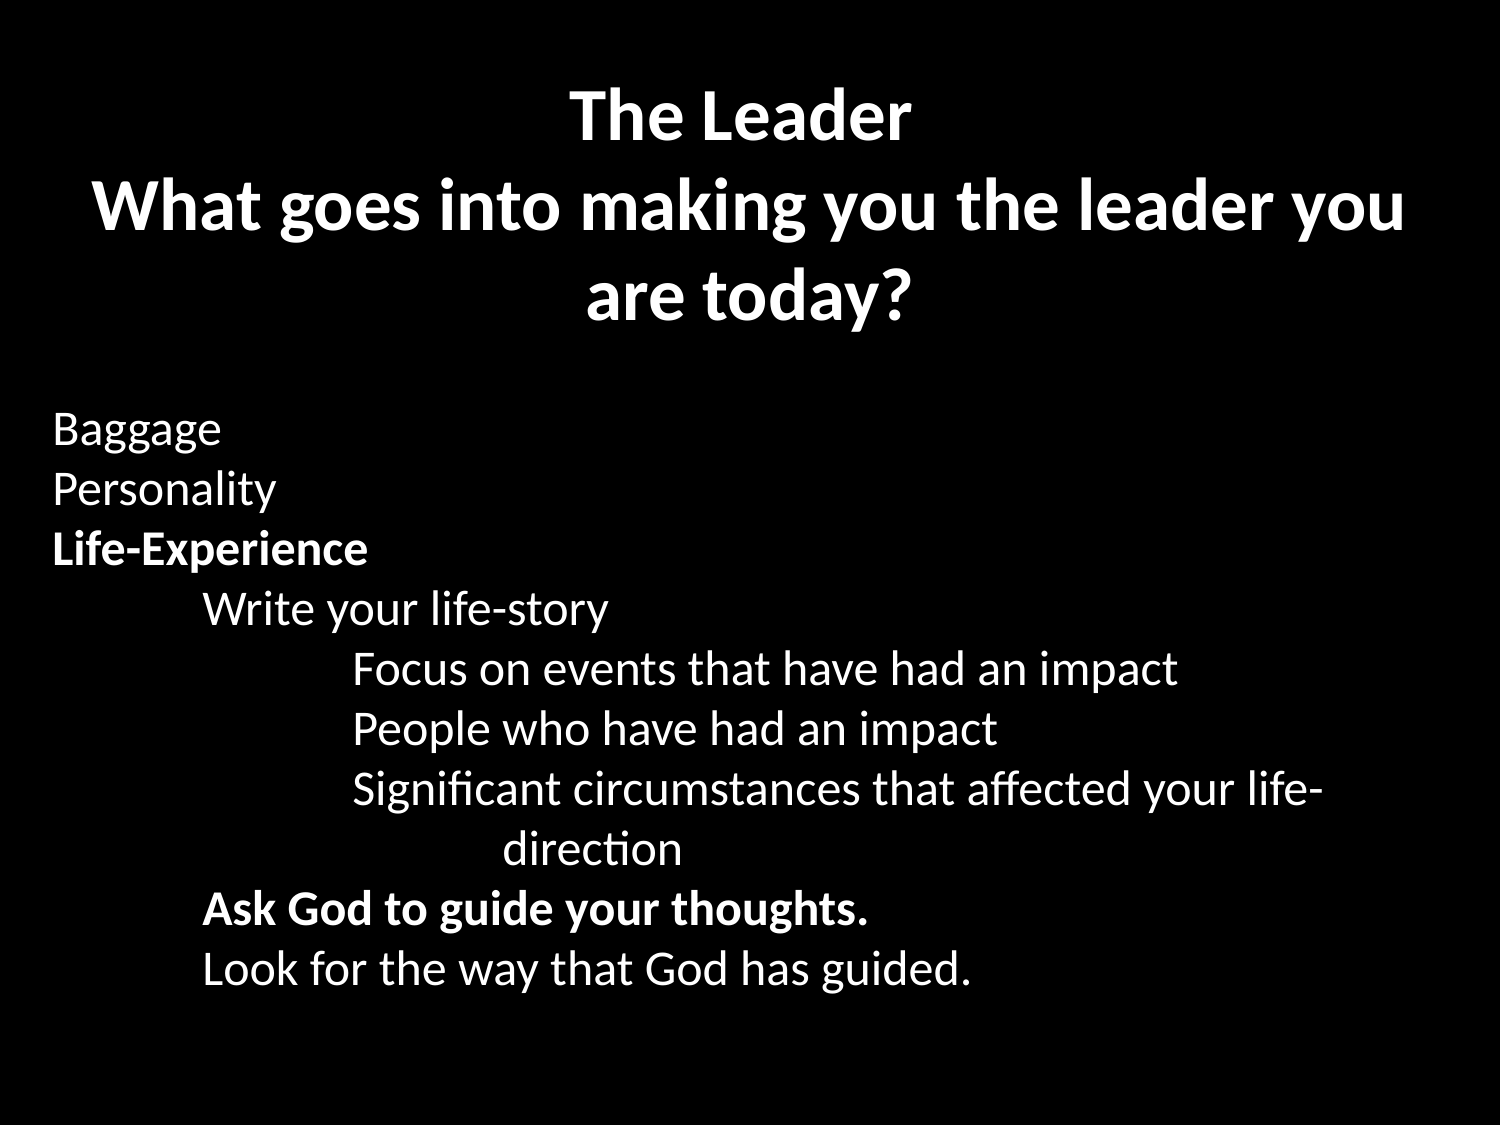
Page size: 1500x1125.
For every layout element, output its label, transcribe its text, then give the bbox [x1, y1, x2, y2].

text_box The Leader What goes into making you the leader you are today? Baggage Personality Life-Experience Write your life-story Focus on events that have had an impact People who have had an impact Significant circumstances that affected your life- direction Ask God to guide your thoughts. Look for the way that God has guided. [37, 57, 1463, 1063]
